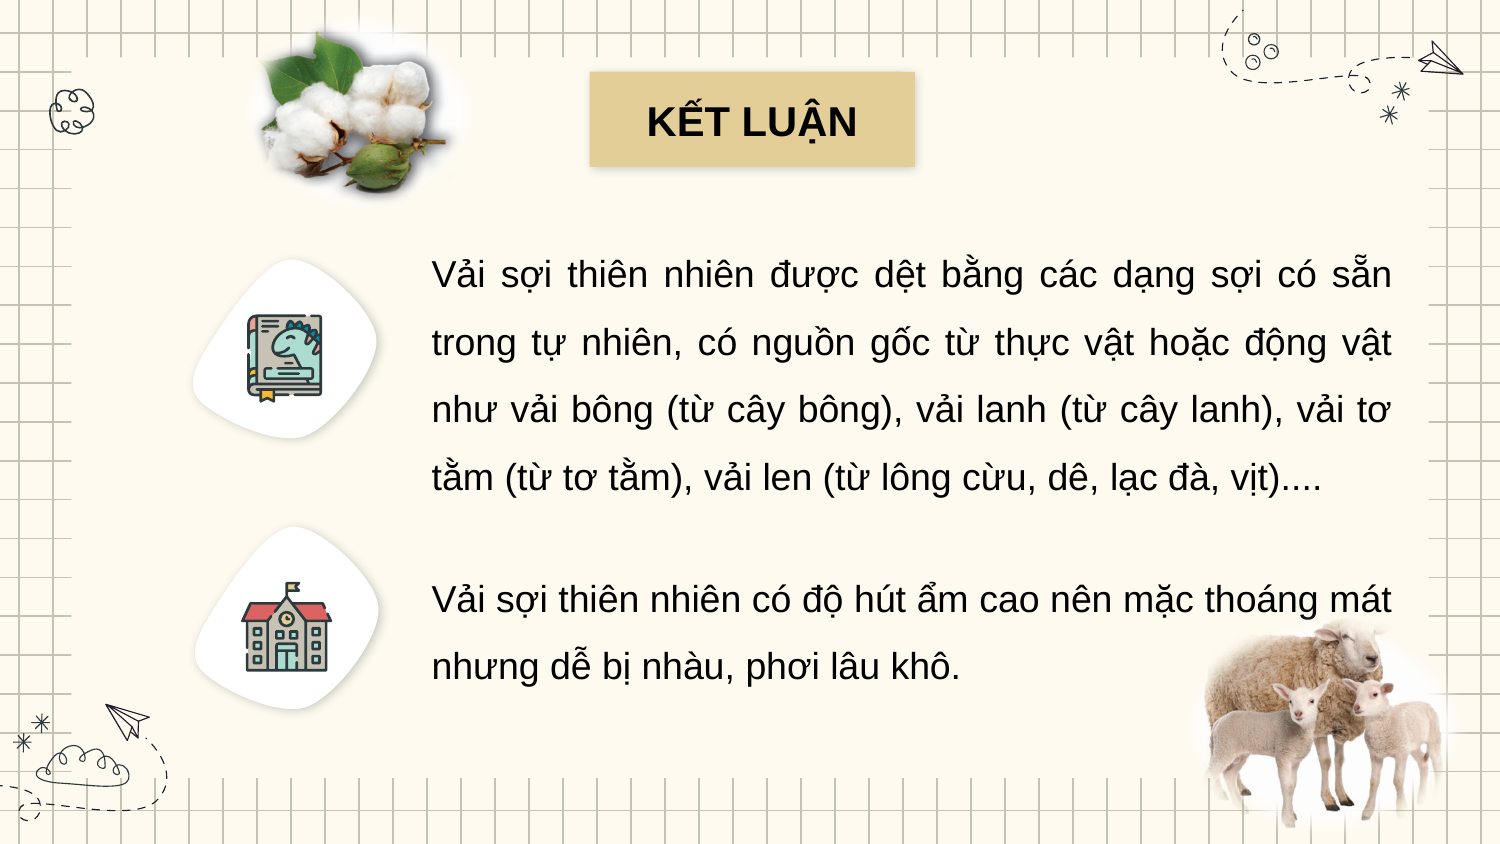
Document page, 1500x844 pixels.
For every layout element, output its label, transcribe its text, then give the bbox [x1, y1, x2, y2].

text_box KẾT LUẬN [589, 71, 915, 167]
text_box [246, 314, 323, 403]
text_box [194, 526, 379, 710]
picture [1171, 607, 1476, 844]
picture [229, 0, 489, 224]
text_box [192, 259, 377, 439]
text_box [240, 581, 333, 672]
text_box Vải sợi thiên nhiên có độ hút ẩm cao nên mặc thoáng mát nhưng dễ bị nhàu, phơi lâu khô. [416, 544, 1407, 695]
text_box Vải sợi thiên nhiên được dệt bằng các dạng sợi có sẵn trong tự nhiên, có nguồn gốc từ thực vật hoặc động vật như vải bông (từ cây bông), vải lanh (từ cây lanh), vải tơ tằm (từ tơ tằm), vải len (từ lông cừu, dê, lạc đà, vịt).... [416, 220, 1407, 506]
